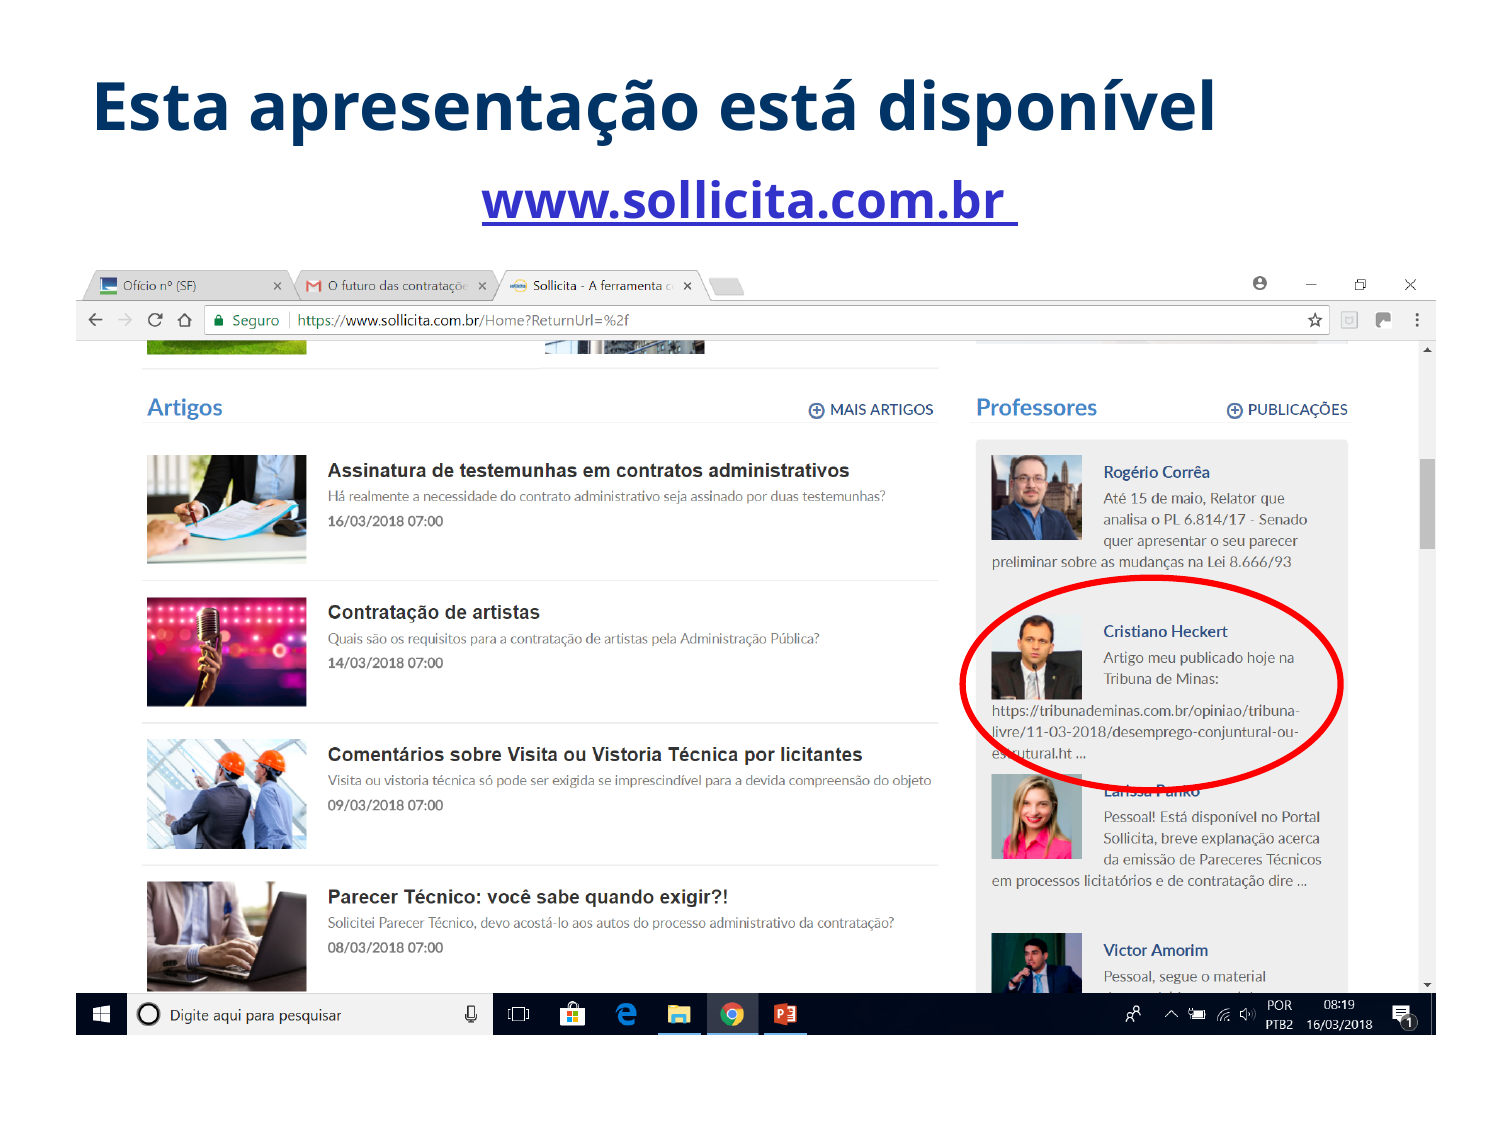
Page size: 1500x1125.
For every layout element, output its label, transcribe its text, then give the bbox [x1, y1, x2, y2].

text_box www.sollicita.com.br [88, 161, 1412, 243]
picture [76, 270, 1436, 1036]
text_box Esta apresentação está disponível [76, 68, 1400, 149]
